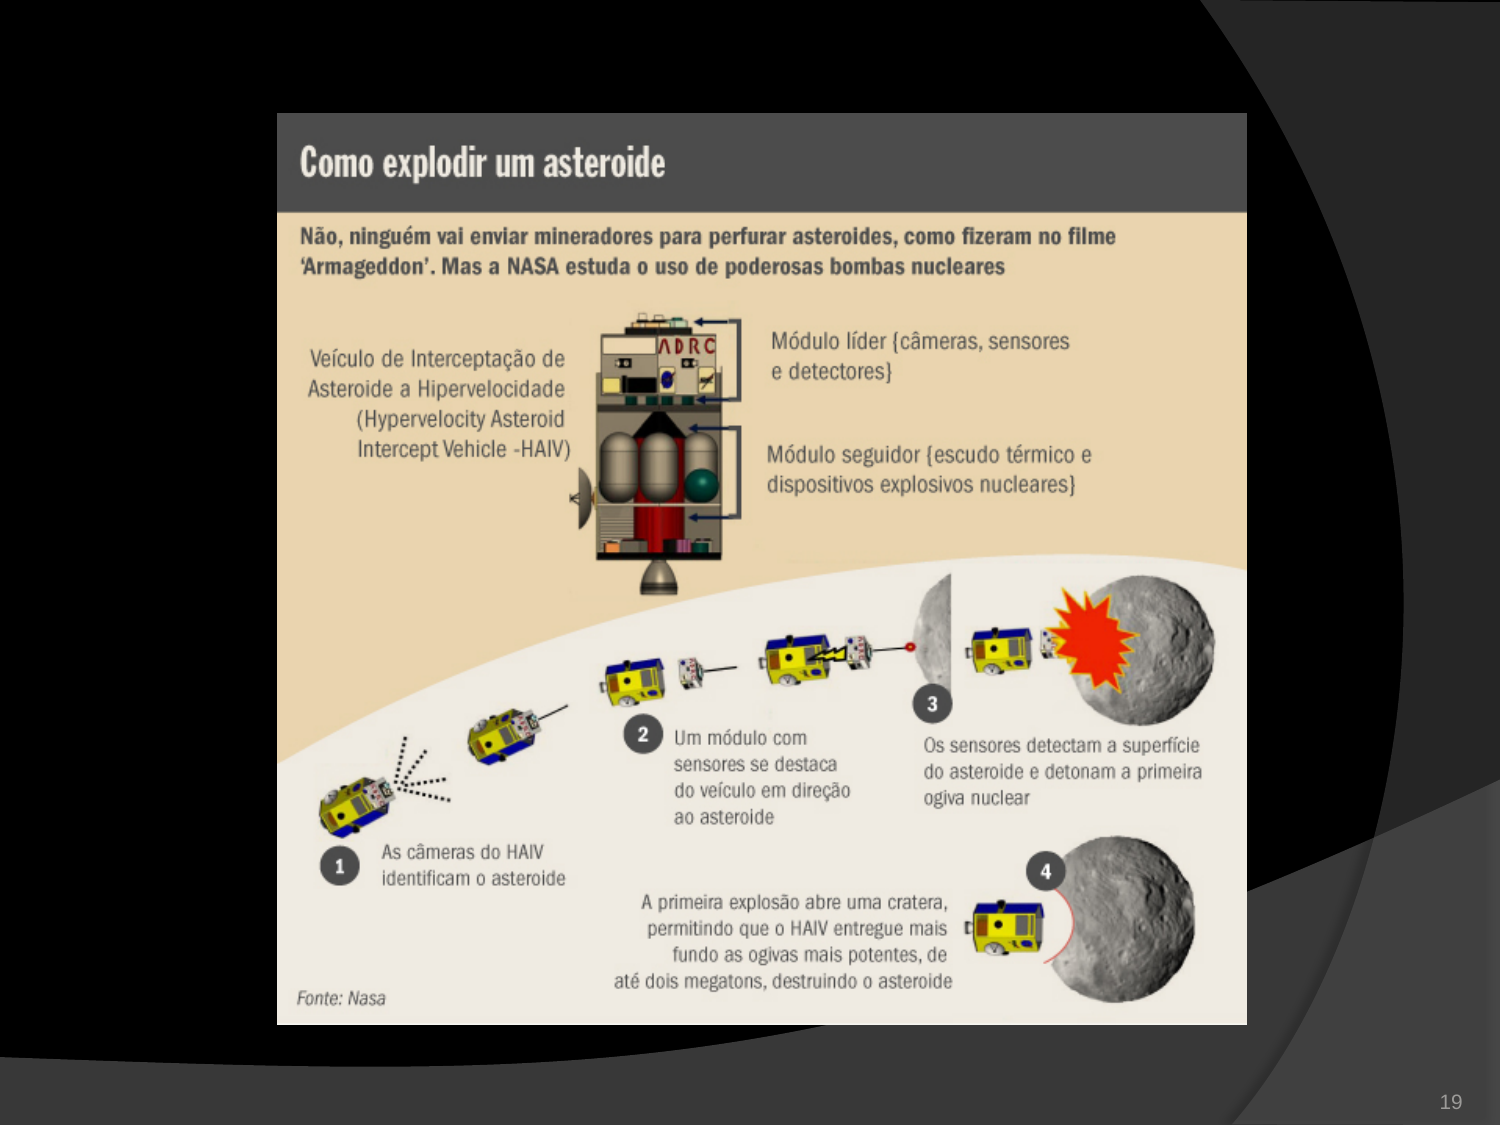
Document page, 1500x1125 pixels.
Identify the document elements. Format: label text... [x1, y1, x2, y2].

picture [277, 113, 1247, 1025]
slide_number 19 [1337, 1053, 1463, 1114]
